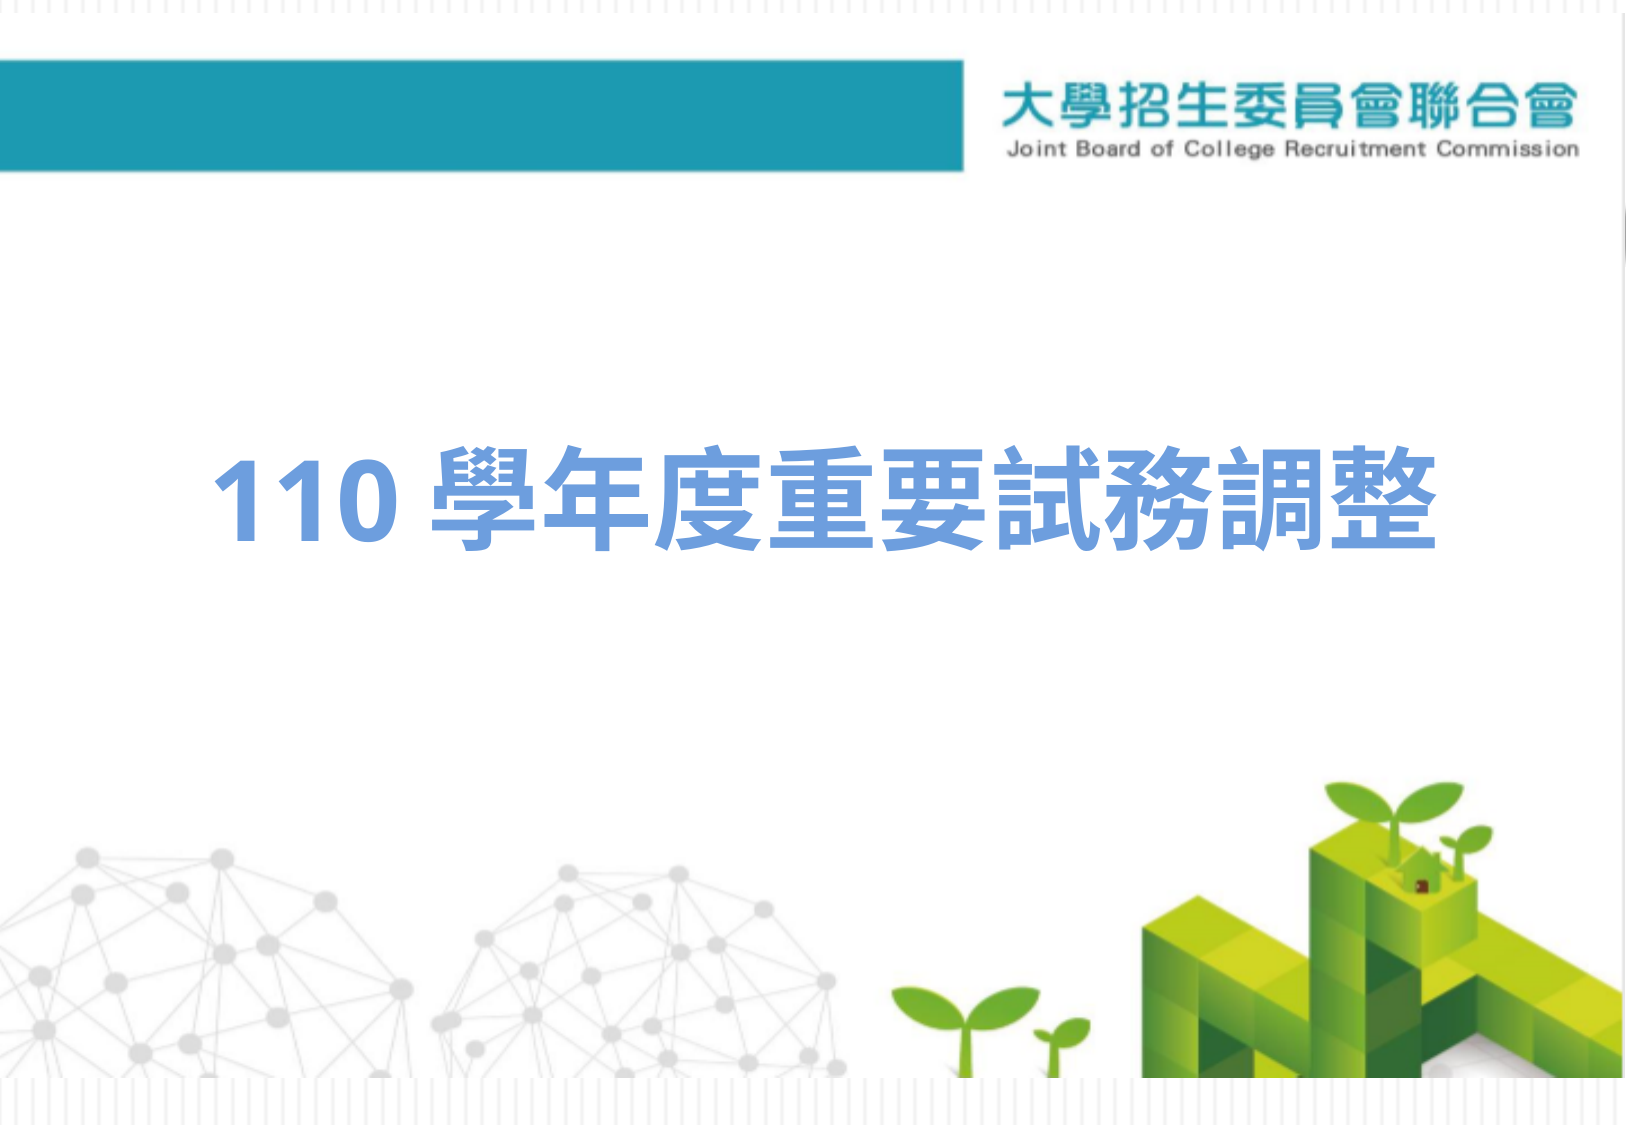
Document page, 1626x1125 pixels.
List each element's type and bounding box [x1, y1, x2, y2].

list [0, 13, 1625, 1079]
